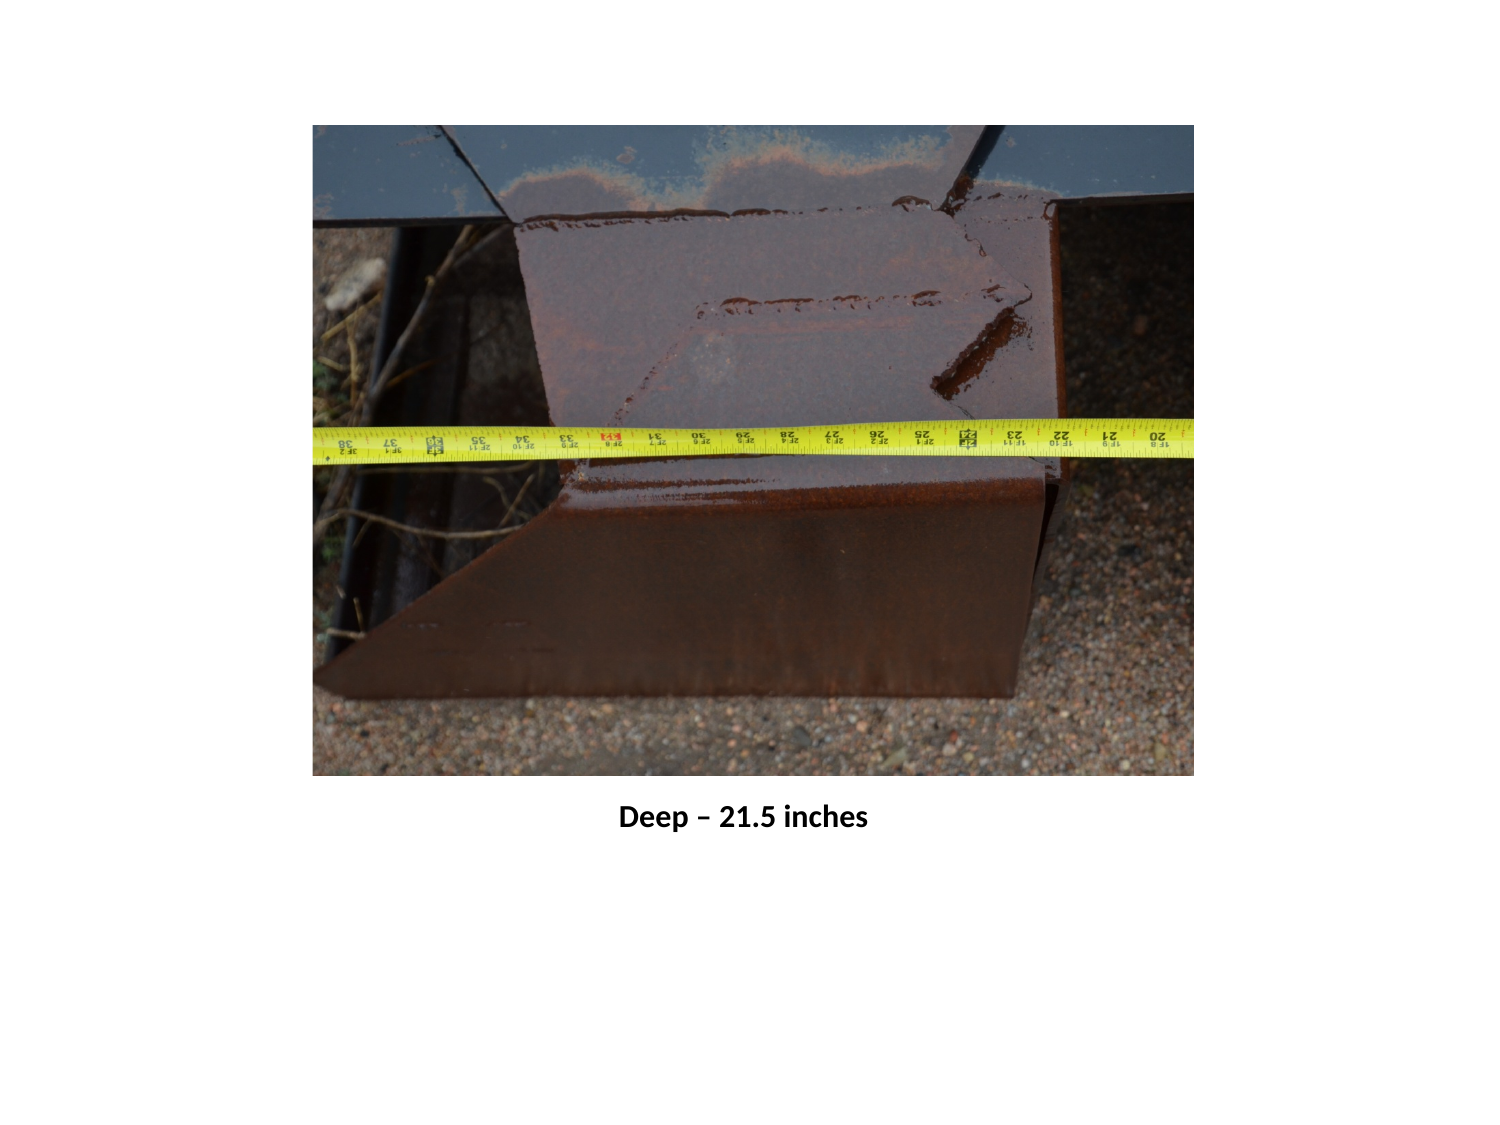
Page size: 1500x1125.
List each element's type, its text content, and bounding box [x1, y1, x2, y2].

title Deep – 21.5 inches [294, 787, 1194, 881]
picture [312, 124, 1195, 776]
